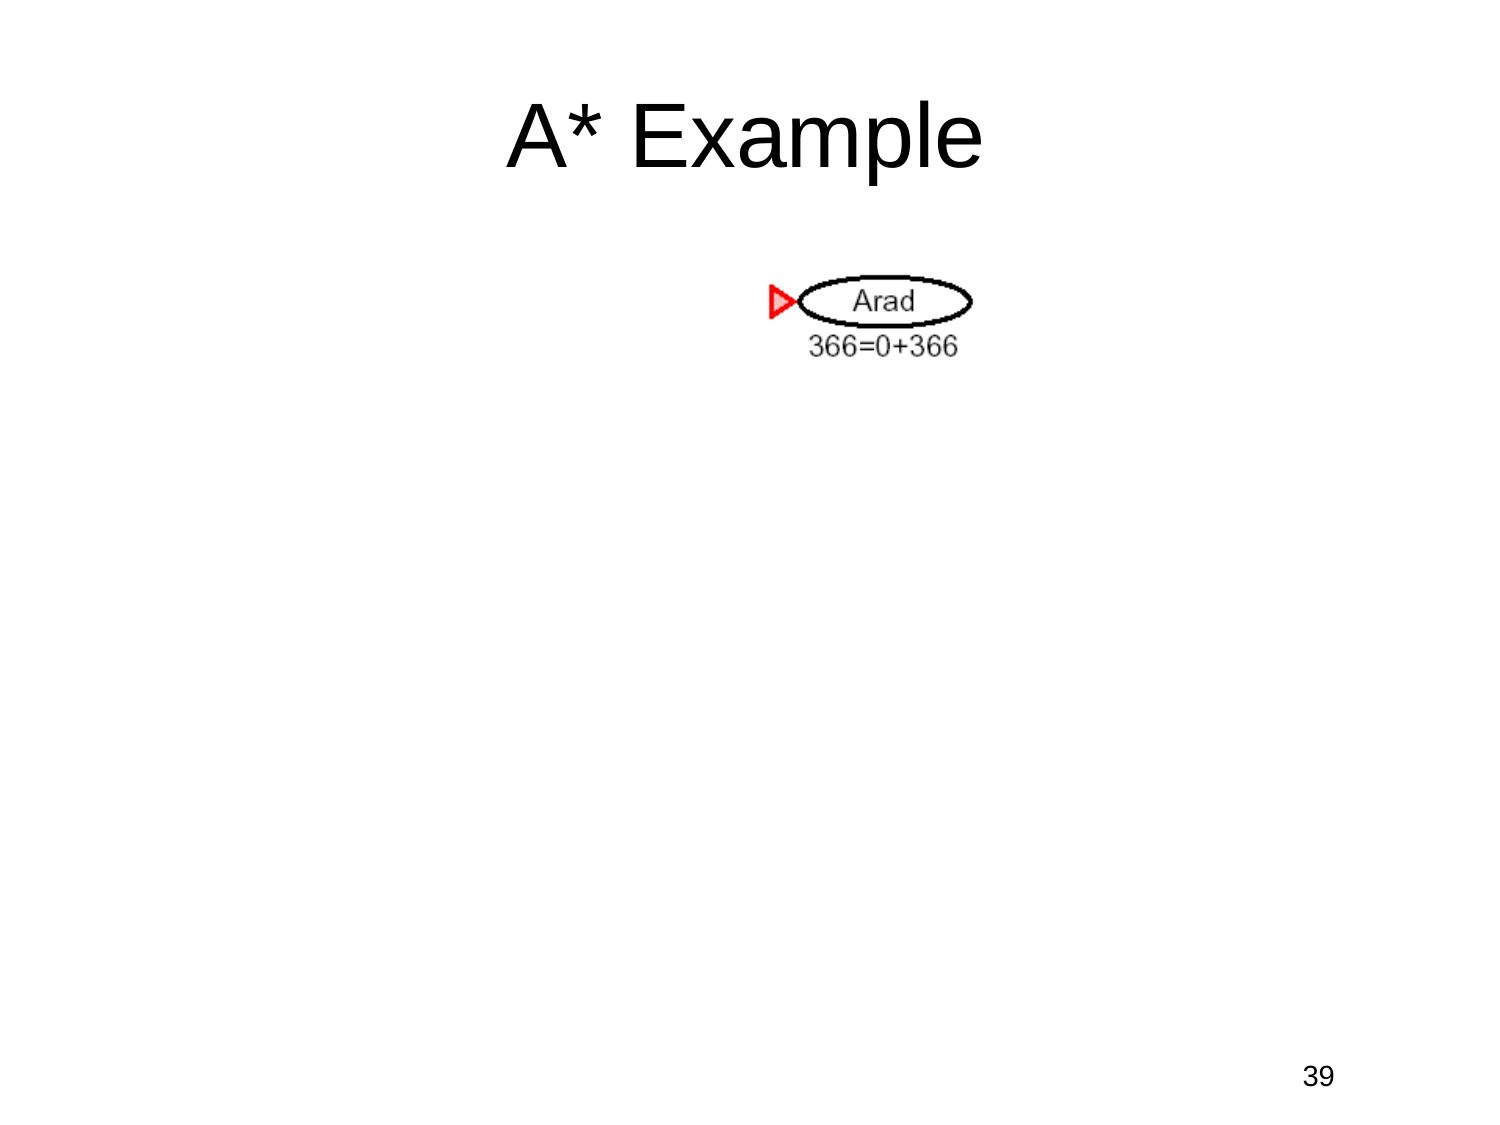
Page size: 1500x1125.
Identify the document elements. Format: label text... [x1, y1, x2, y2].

title A* Example [75, 0, 1425, 263]
slide_number 39 [1162, 1050, 1475, 1125]
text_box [699, 222, 1053, 393]
